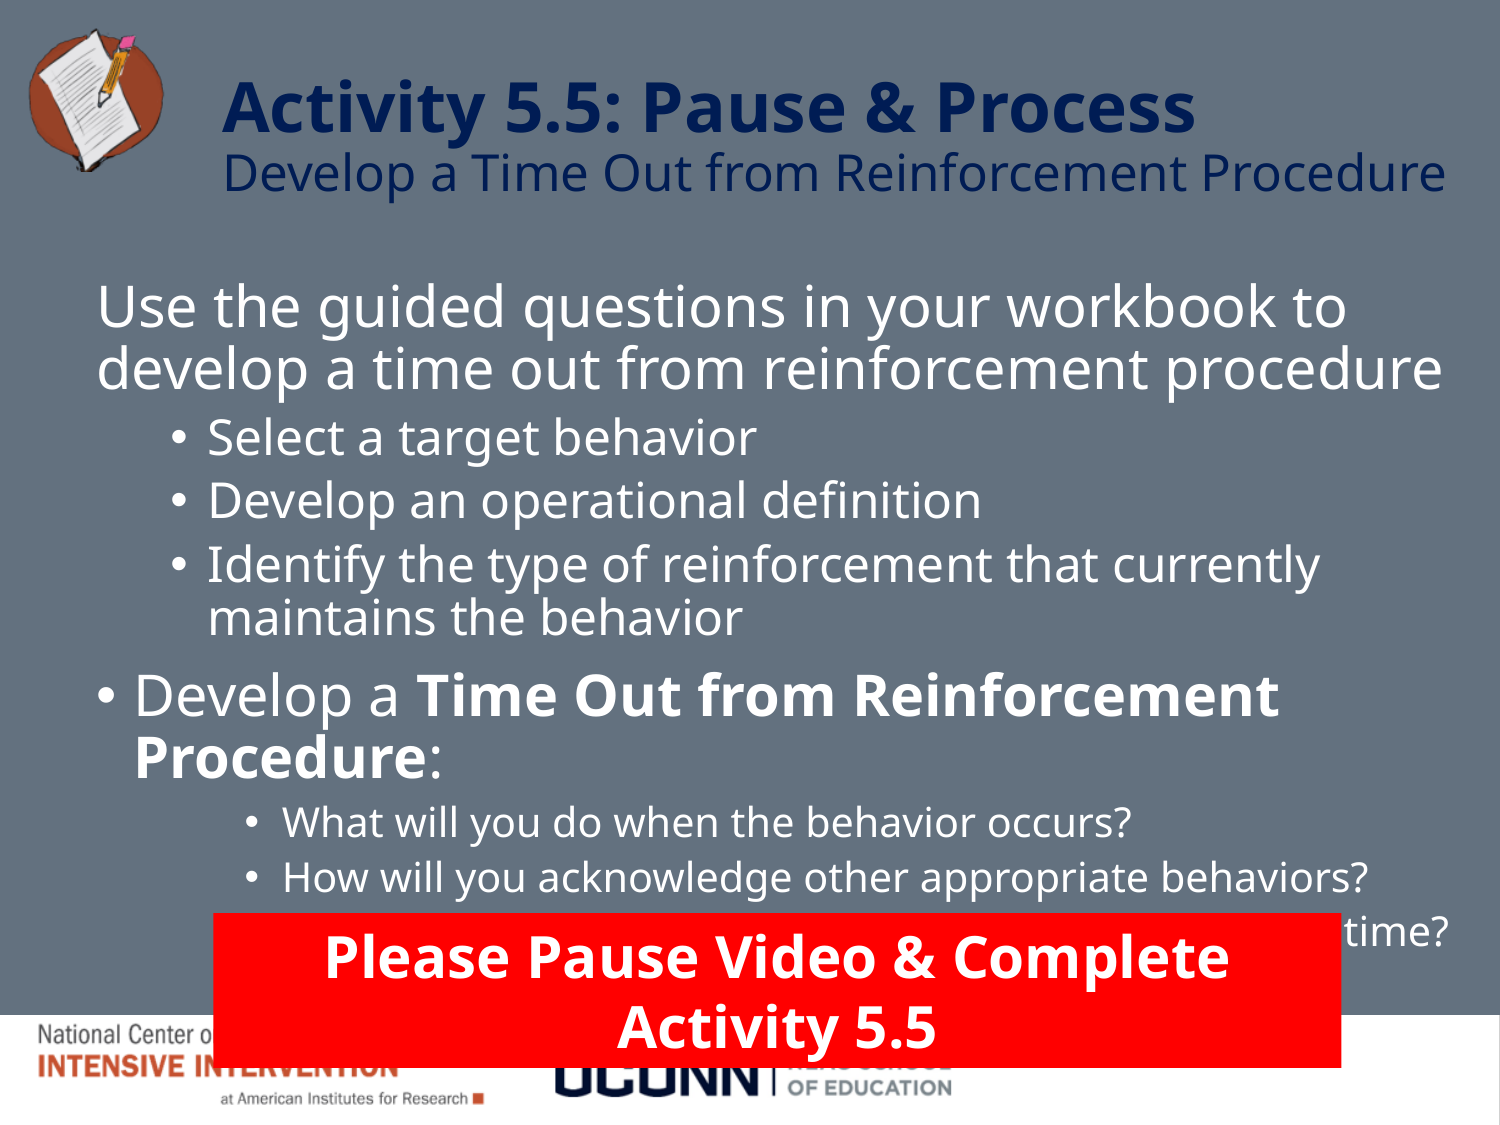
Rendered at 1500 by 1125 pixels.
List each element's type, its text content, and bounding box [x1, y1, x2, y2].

picture [0, 1015, 1500, 1125]
title Activity 5.5: Pause & Process Develop a Time Out from Reinforcement Procedure [207, 46, 1500, 230]
text_box Please Pause Video & Complete Activity 5.5 [213, 913, 1342, 1068]
picture [19, 25, 174, 172]
list Use the guided questions in your workbook to develop a time out from reinforcement procedure Select a target behavior Develop an operational definition Identify the type of reinforcement that currently maintains the behavior Develop a Time Out from Reinforcement Procedure: What will you do when the behavior occurs? How will you acknowledge other appropriate behaviors? How will you monitor this strategy’s effectiveness over time? [81, 270, 1474, 981]
